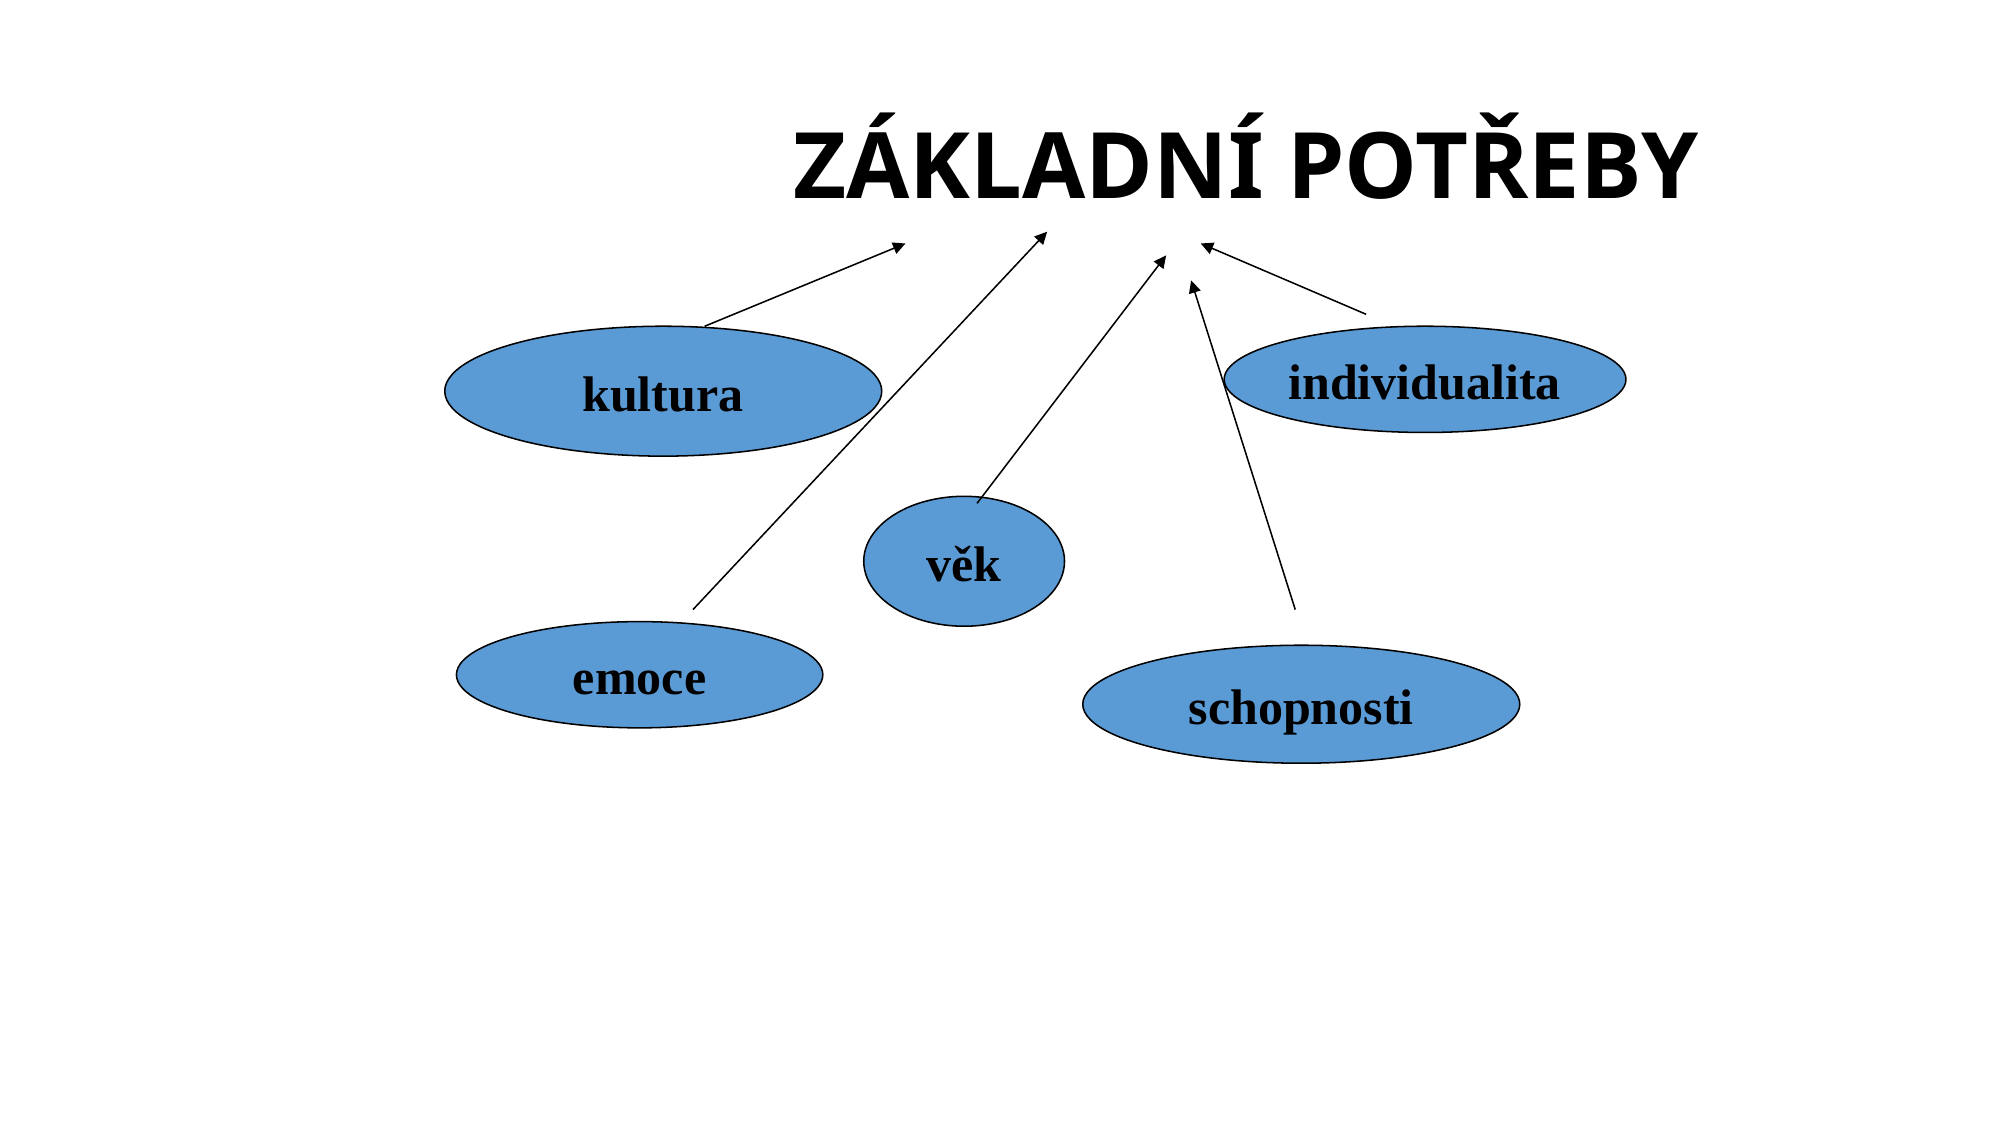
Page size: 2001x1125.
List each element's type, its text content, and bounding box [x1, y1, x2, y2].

text_box individualita [1224, 326, 1626, 433]
text_box [692, 231, 1048, 610]
text_box věk [863, 496, 1065, 627]
title ZÁKLADNÍ POTŘEBY [137, 59, 1863, 278]
text_box [1200, 242, 1367, 315]
text_box [1188, 280, 1296, 610]
text_box emoce [456, 621, 823, 728]
text_box kultura [444, 326, 882, 457]
text_box [976, 255, 1167, 504]
text_box schopnosti [1082, 645, 1520, 764]
text_box [704, 242, 906, 327]
